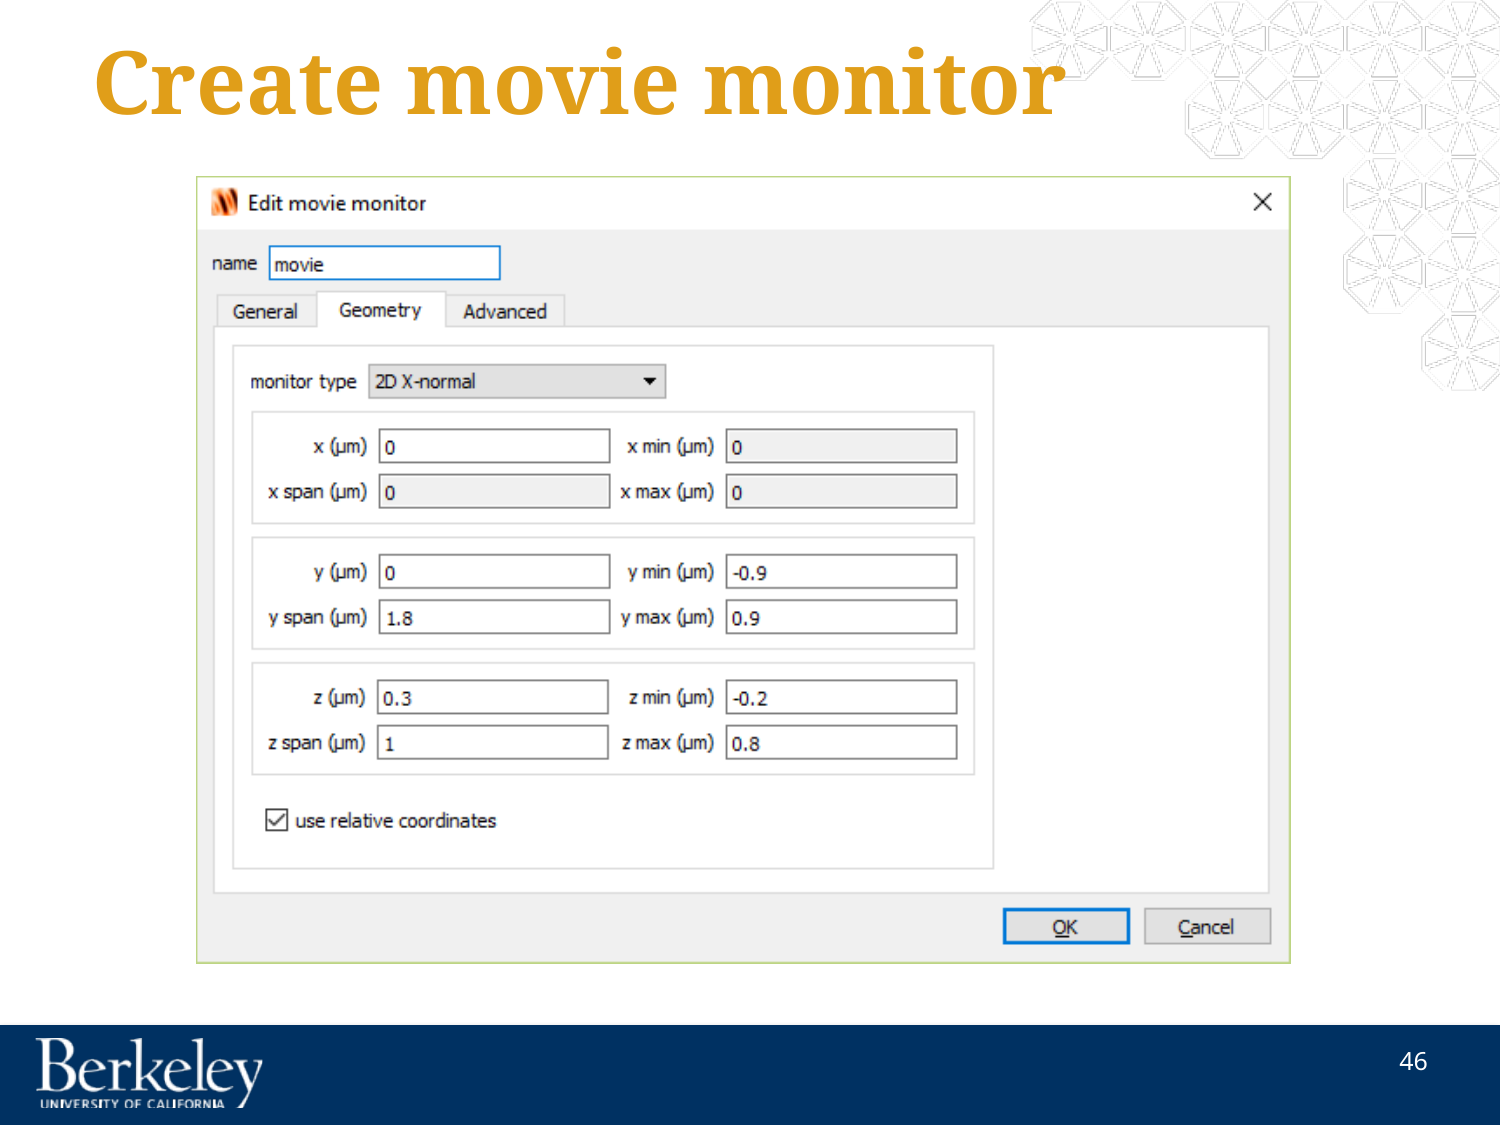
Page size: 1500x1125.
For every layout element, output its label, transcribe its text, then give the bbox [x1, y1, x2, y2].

title Create movie monitor [77, 19, 1351, 175]
picture [196, 176, 1292, 965]
